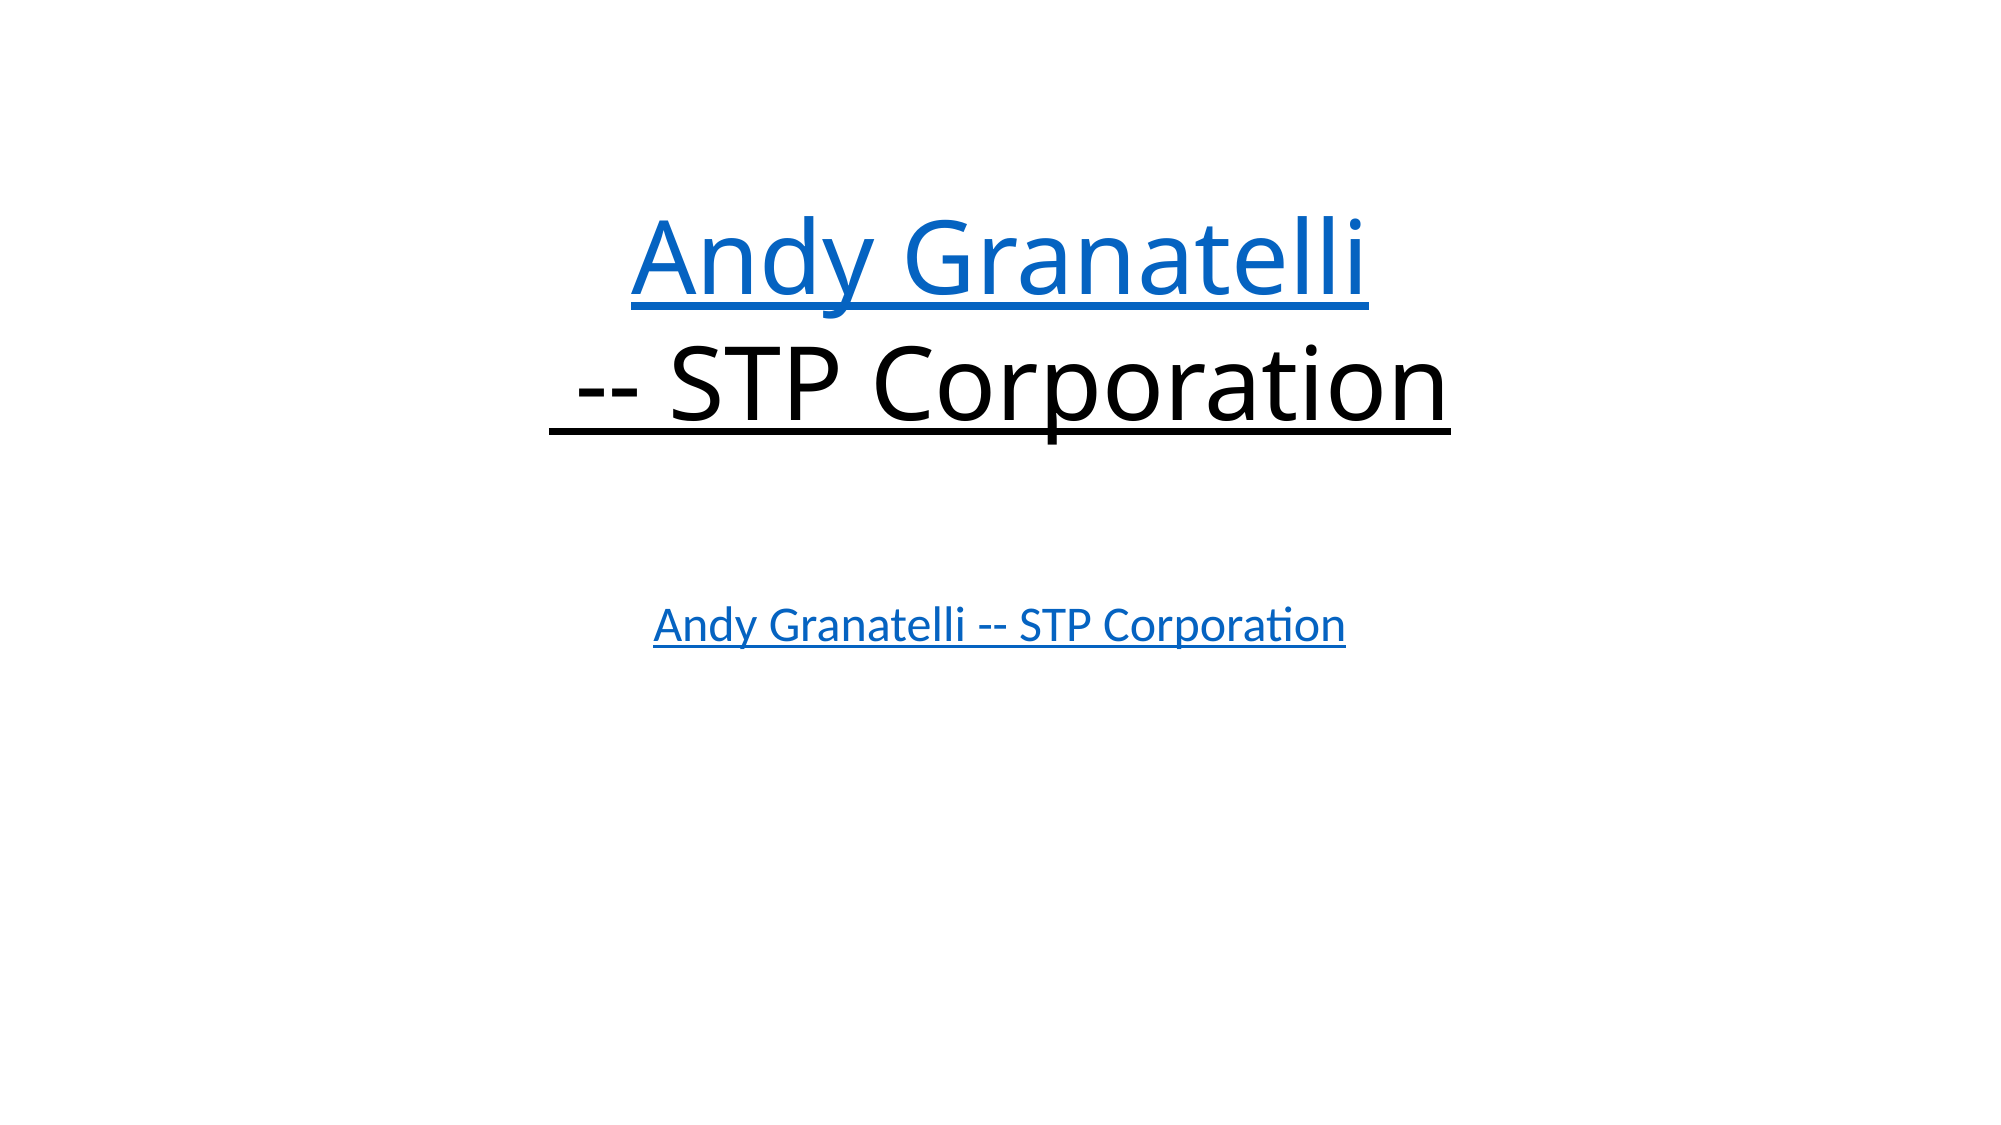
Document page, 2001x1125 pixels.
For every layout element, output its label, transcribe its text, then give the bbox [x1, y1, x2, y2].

title Andy Granatelli -- STP Corporation [249, 184, 1750, 576]
subtitle Andy Granatelli -- STP Corporation [249, 590, 1750, 863]
